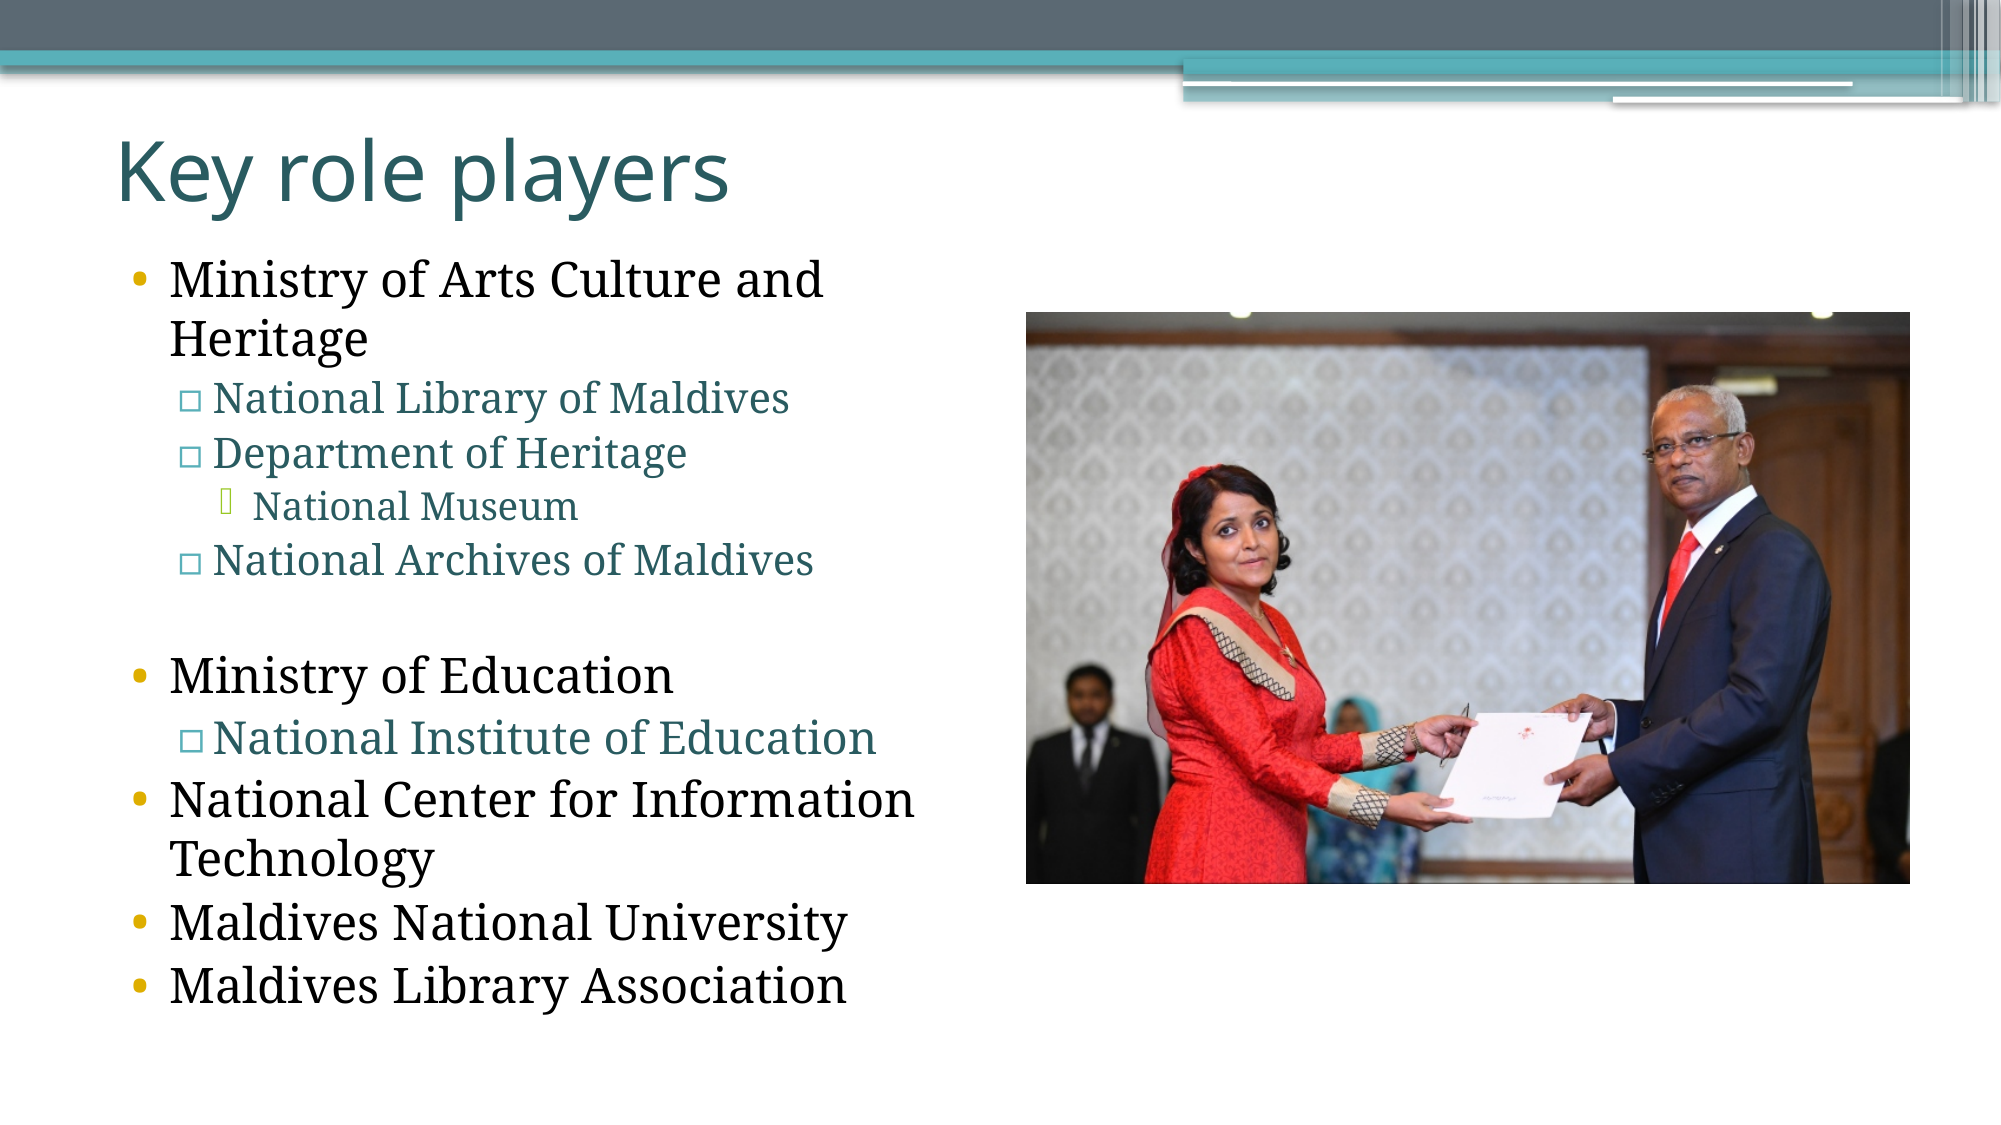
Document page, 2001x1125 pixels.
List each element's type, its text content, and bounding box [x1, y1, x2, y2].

title Key role players [99, 81, 1900, 257]
list Ministry of Arts Culture and Heritage National Library of Maldives Department of Heritage National Museum National Archives of Maldives Ministry of Education National Institute of Education National Center for Information Technology Maldives National University Maldives Library Association [99, 241, 984, 1035]
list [1025, 311, 1910, 884]
